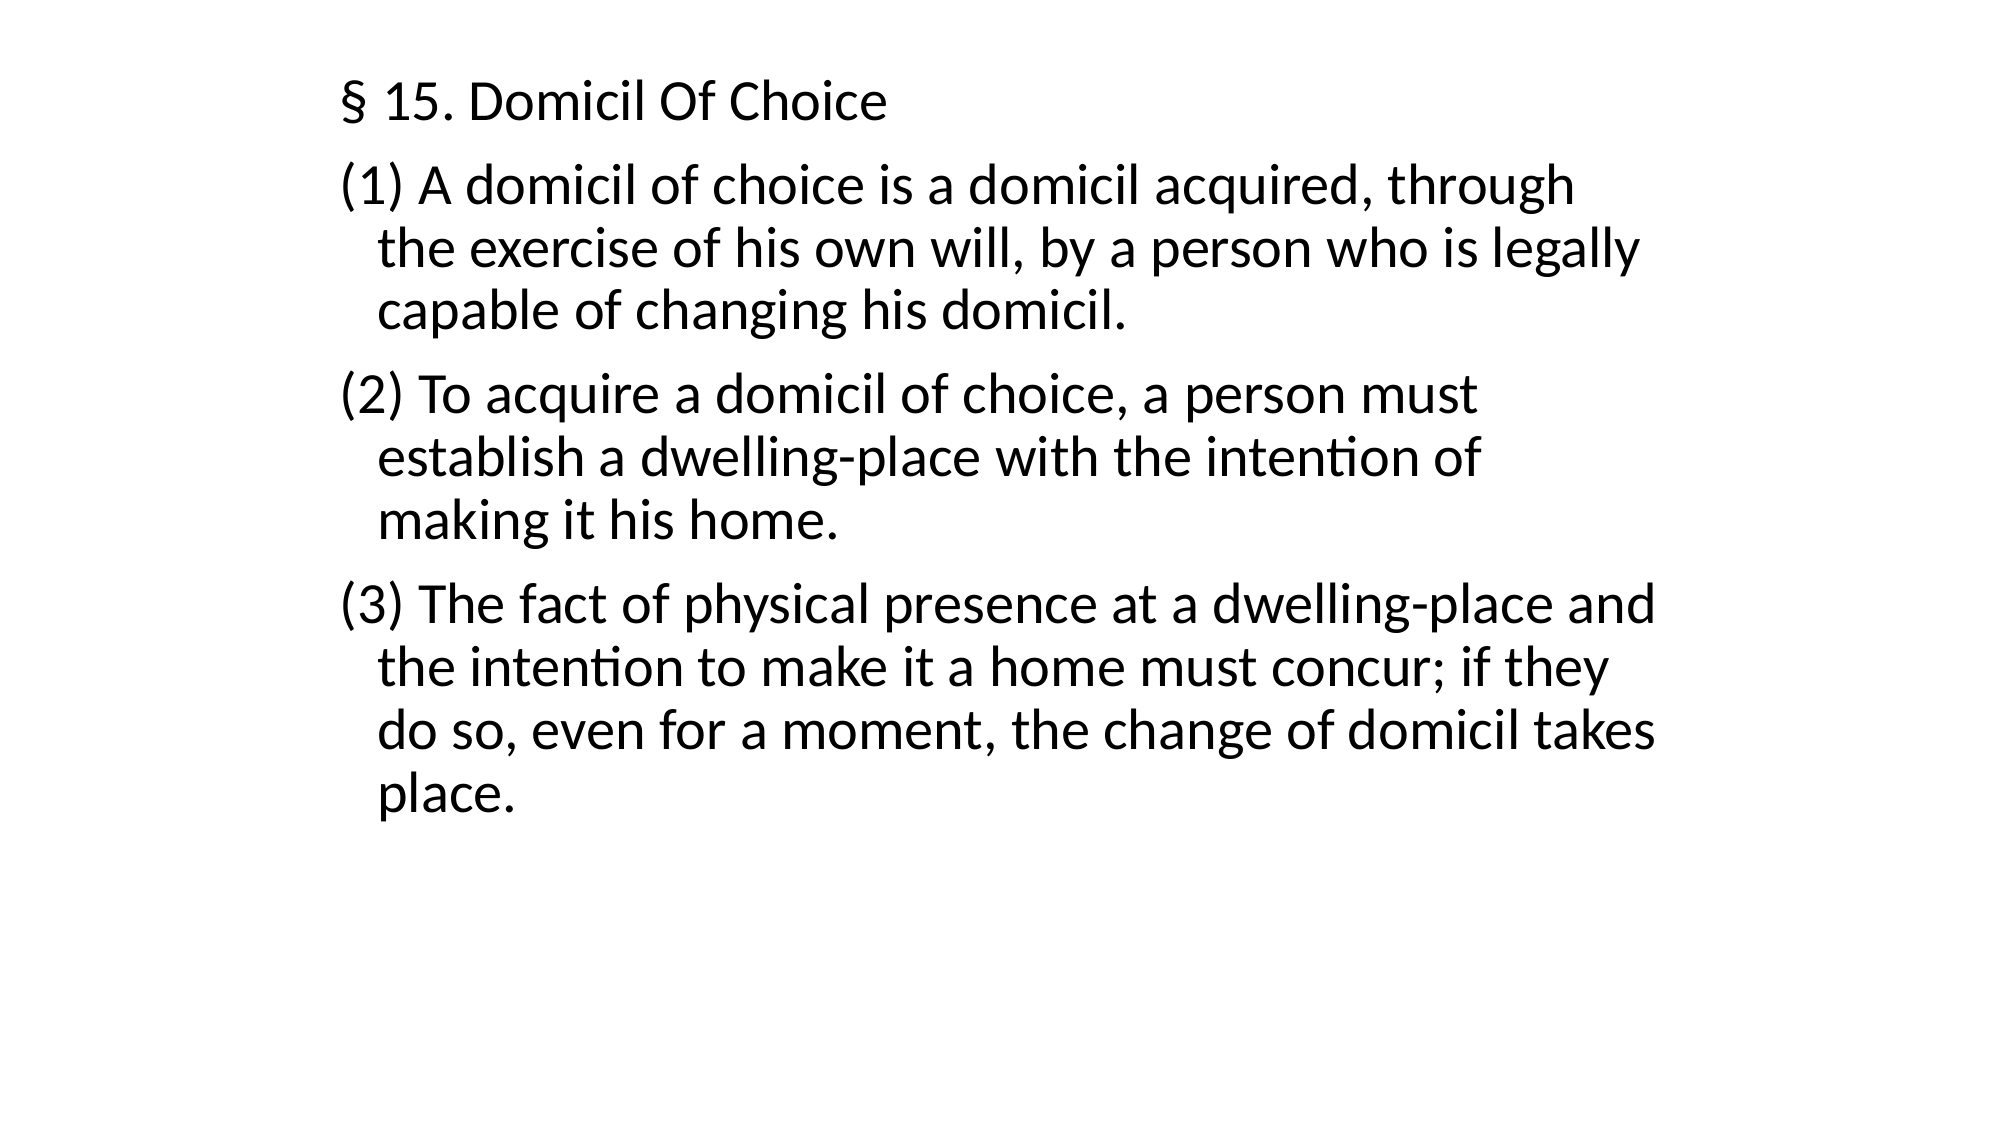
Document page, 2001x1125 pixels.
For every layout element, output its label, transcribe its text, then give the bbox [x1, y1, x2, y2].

list § 15. Domicil Of Choice (1) A domicil of choice is a domicil acquired, through the exercise of his own will, by a person who is legally capable of changing his domicil. (2) To acquire a domicil of choice, a person must establish a dwelling-place with the intention of making it his home. (3) The fact of physical presence at a dwelling-place and the intention to make it a home must concur; if they do so, even for a moment, the change of domicil takes place. [324, 62, 1675, 1005]
